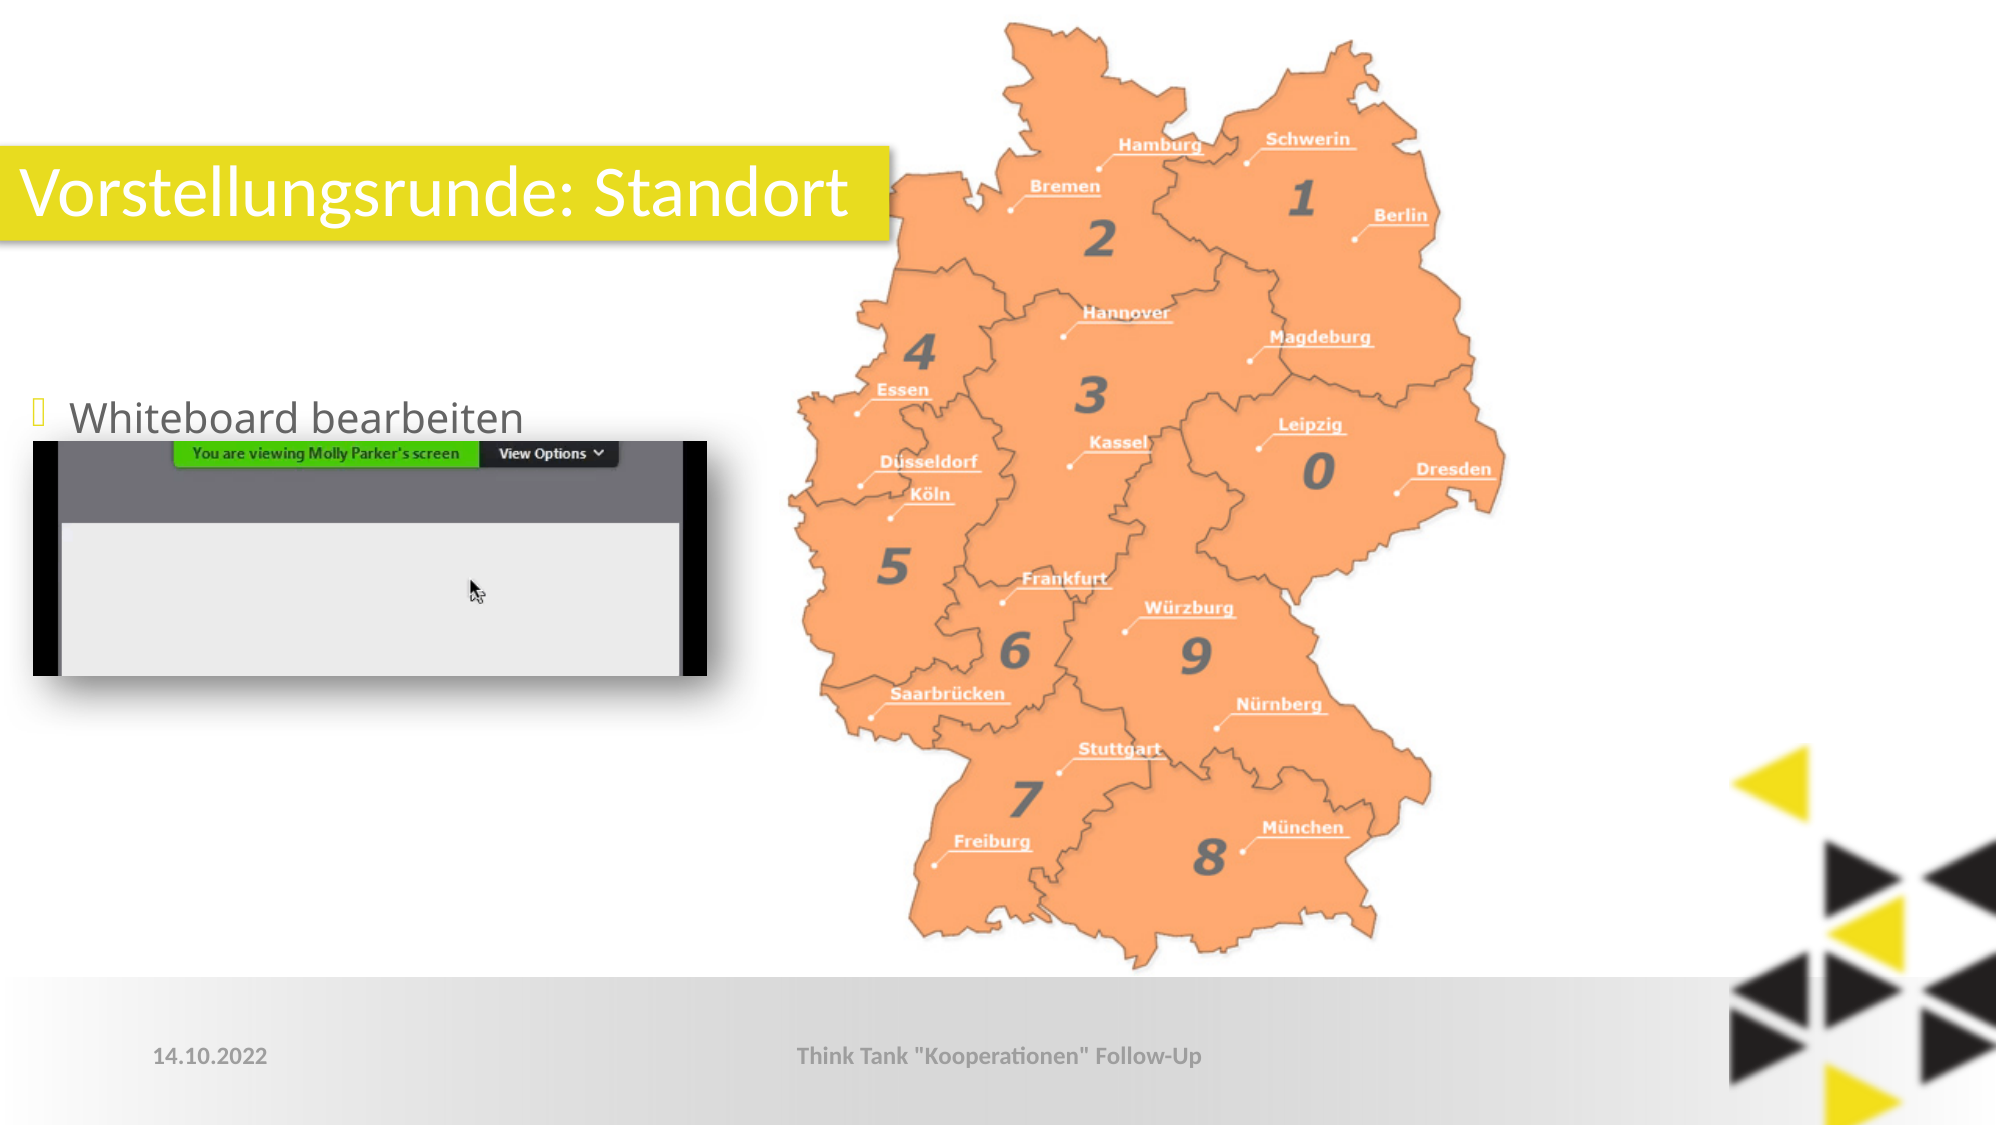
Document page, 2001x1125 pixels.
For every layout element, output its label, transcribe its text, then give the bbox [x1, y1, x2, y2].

title Vorstellungsrunde: Standort [0, 145, 779, 241]
picture [1729, 743, 1996, 1125]
picture [33, 441, 707, 676]
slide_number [137, 1024, 588, 1085]
picture [779, 0, 1511, 976]
footer Think Tank "Kooperationen" Follow-Up [719, 1024, 1281, 1085]
text_box Whiteboard bearbeiten [16, 374, 720, 751]
